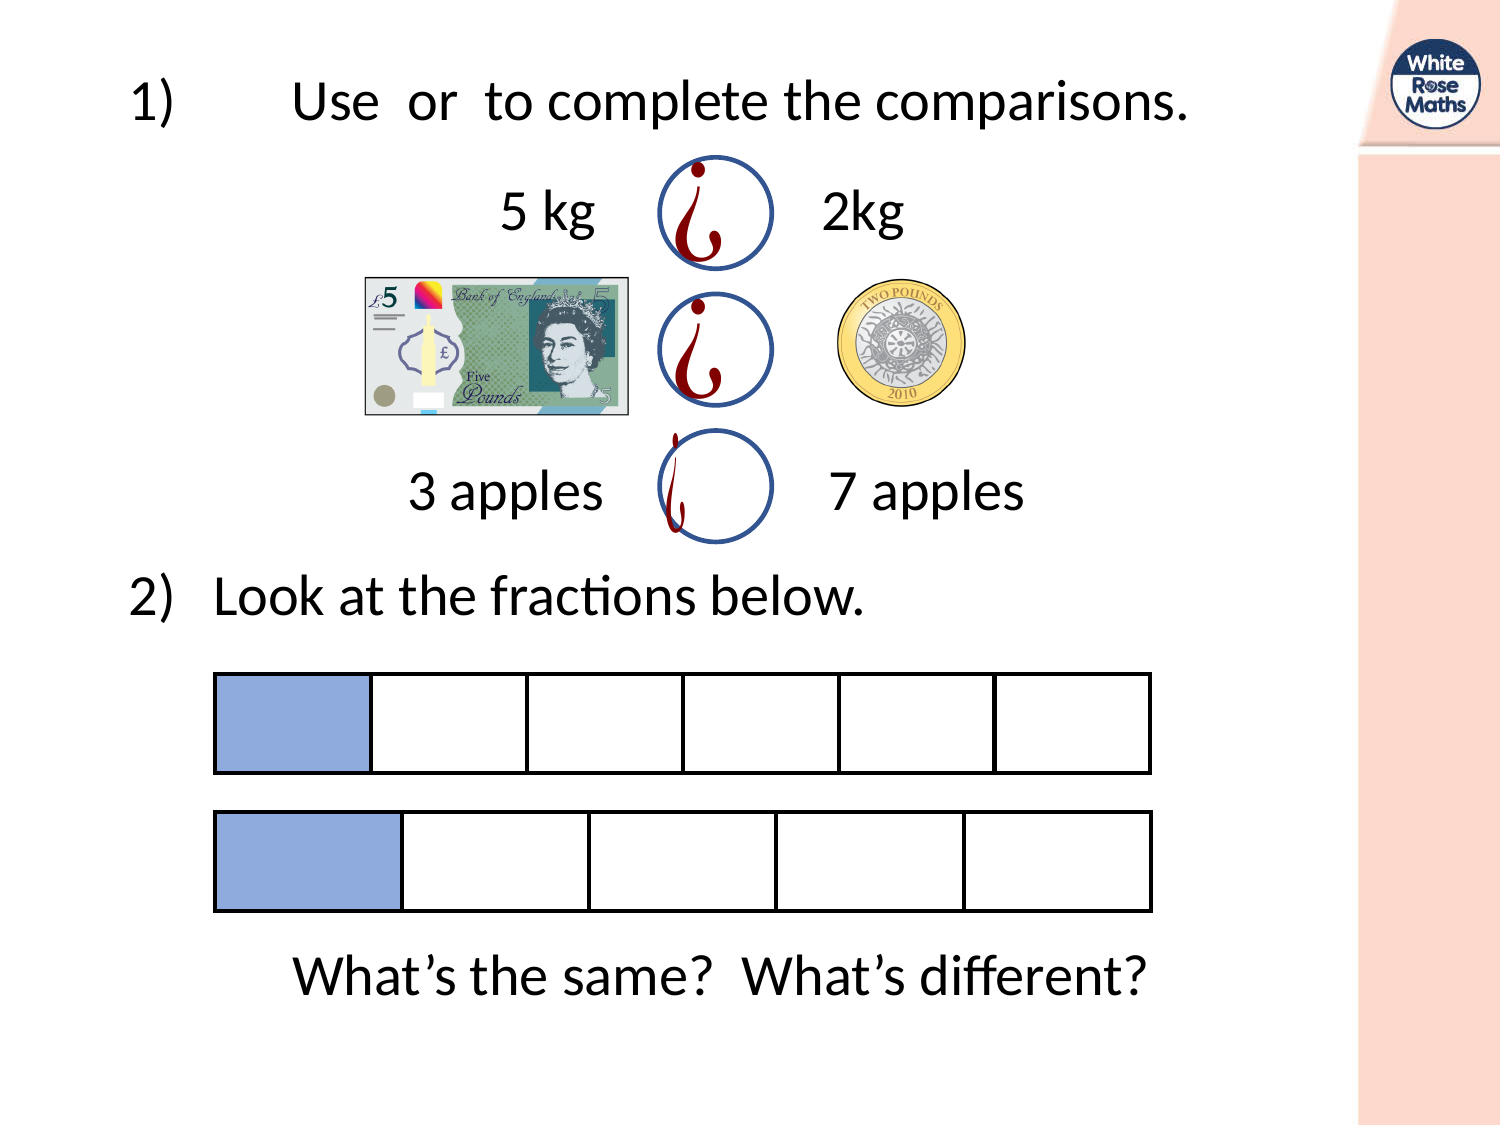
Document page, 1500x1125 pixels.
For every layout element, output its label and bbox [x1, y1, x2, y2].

table_header [841, 676, 992, 771]
table_header [685, 676, 837, 771]
picture [0, 0, 1500, 1125]
text_box [658, 429, 773, 543]
text_box [658, 292, 773, 407]
table_header [404, 814, 587, 909]
text_box [658, 156, 773, 270]
table_header [778, 814, 962, 909]
table_header [373, 676, 525, 771]
table_header [217, 814, 400, 909]
table_header [997, 676, 1148, 771]
table_header [529, 676, 681, 771]
table_header [966, 814, 1149, 909]
table_header [217, 676, 369, 771]
table_header [591, 814, 774, 909]
